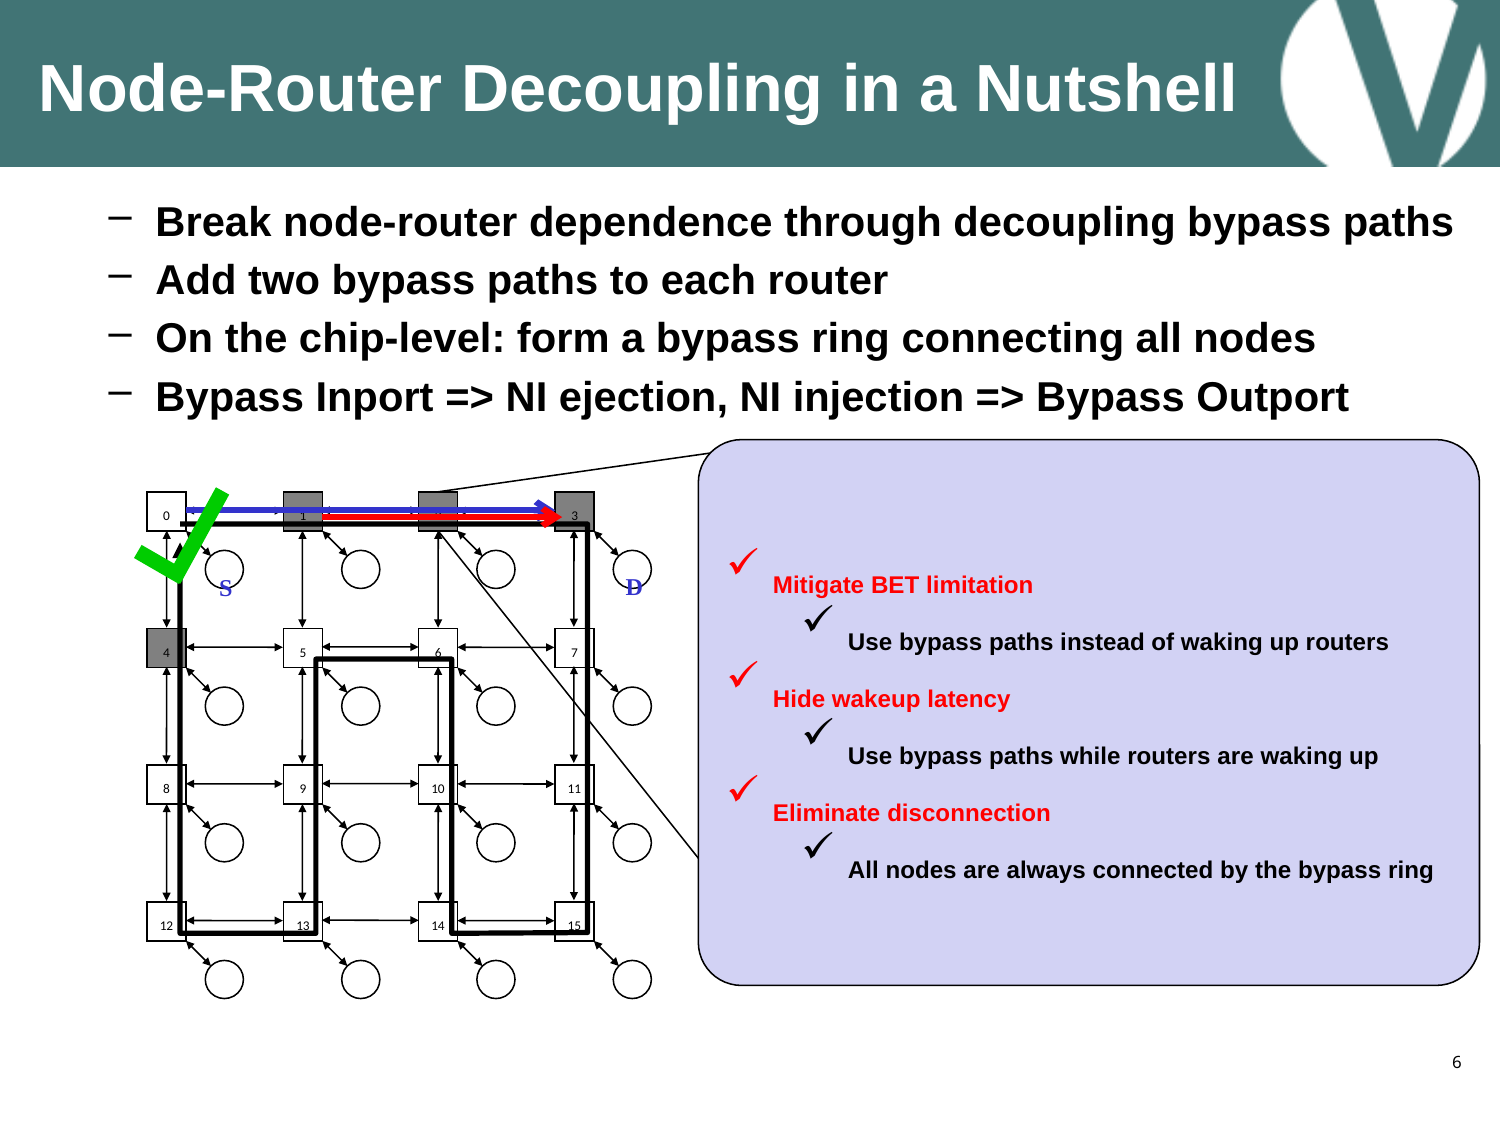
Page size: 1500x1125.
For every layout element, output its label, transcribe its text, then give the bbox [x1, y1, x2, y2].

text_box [146, 491, 652, 999]
picture [0, 0, 1500, 167]
text_box Mitigate BET limitation Use bypass paths instead of waking up routers Hide wakeup latency Use bypass paths while routers are waking up Eliminate disconnection All nodes are always connected by the bypass ring [698, 439, 1480, 986]
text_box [437, 530, 795, 980]
slide_number 6 [1163, 1024, 1477, 1101]
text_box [124, 466, 231, 605]
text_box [788, 516, 1374, 827]
title Node-Router Decoupling in a Nutshell [1, 1, 1277, 167]
list Break node-router dependence through decoupling bypass paths Add two bypass paths to each router On the chip-level: form a bypass ring connecting all nodes Bypass Inport => NI ejection, NI injection => Bypass Outport [18, 186, 1478, 1001]
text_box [437, 440, 795, 492]
